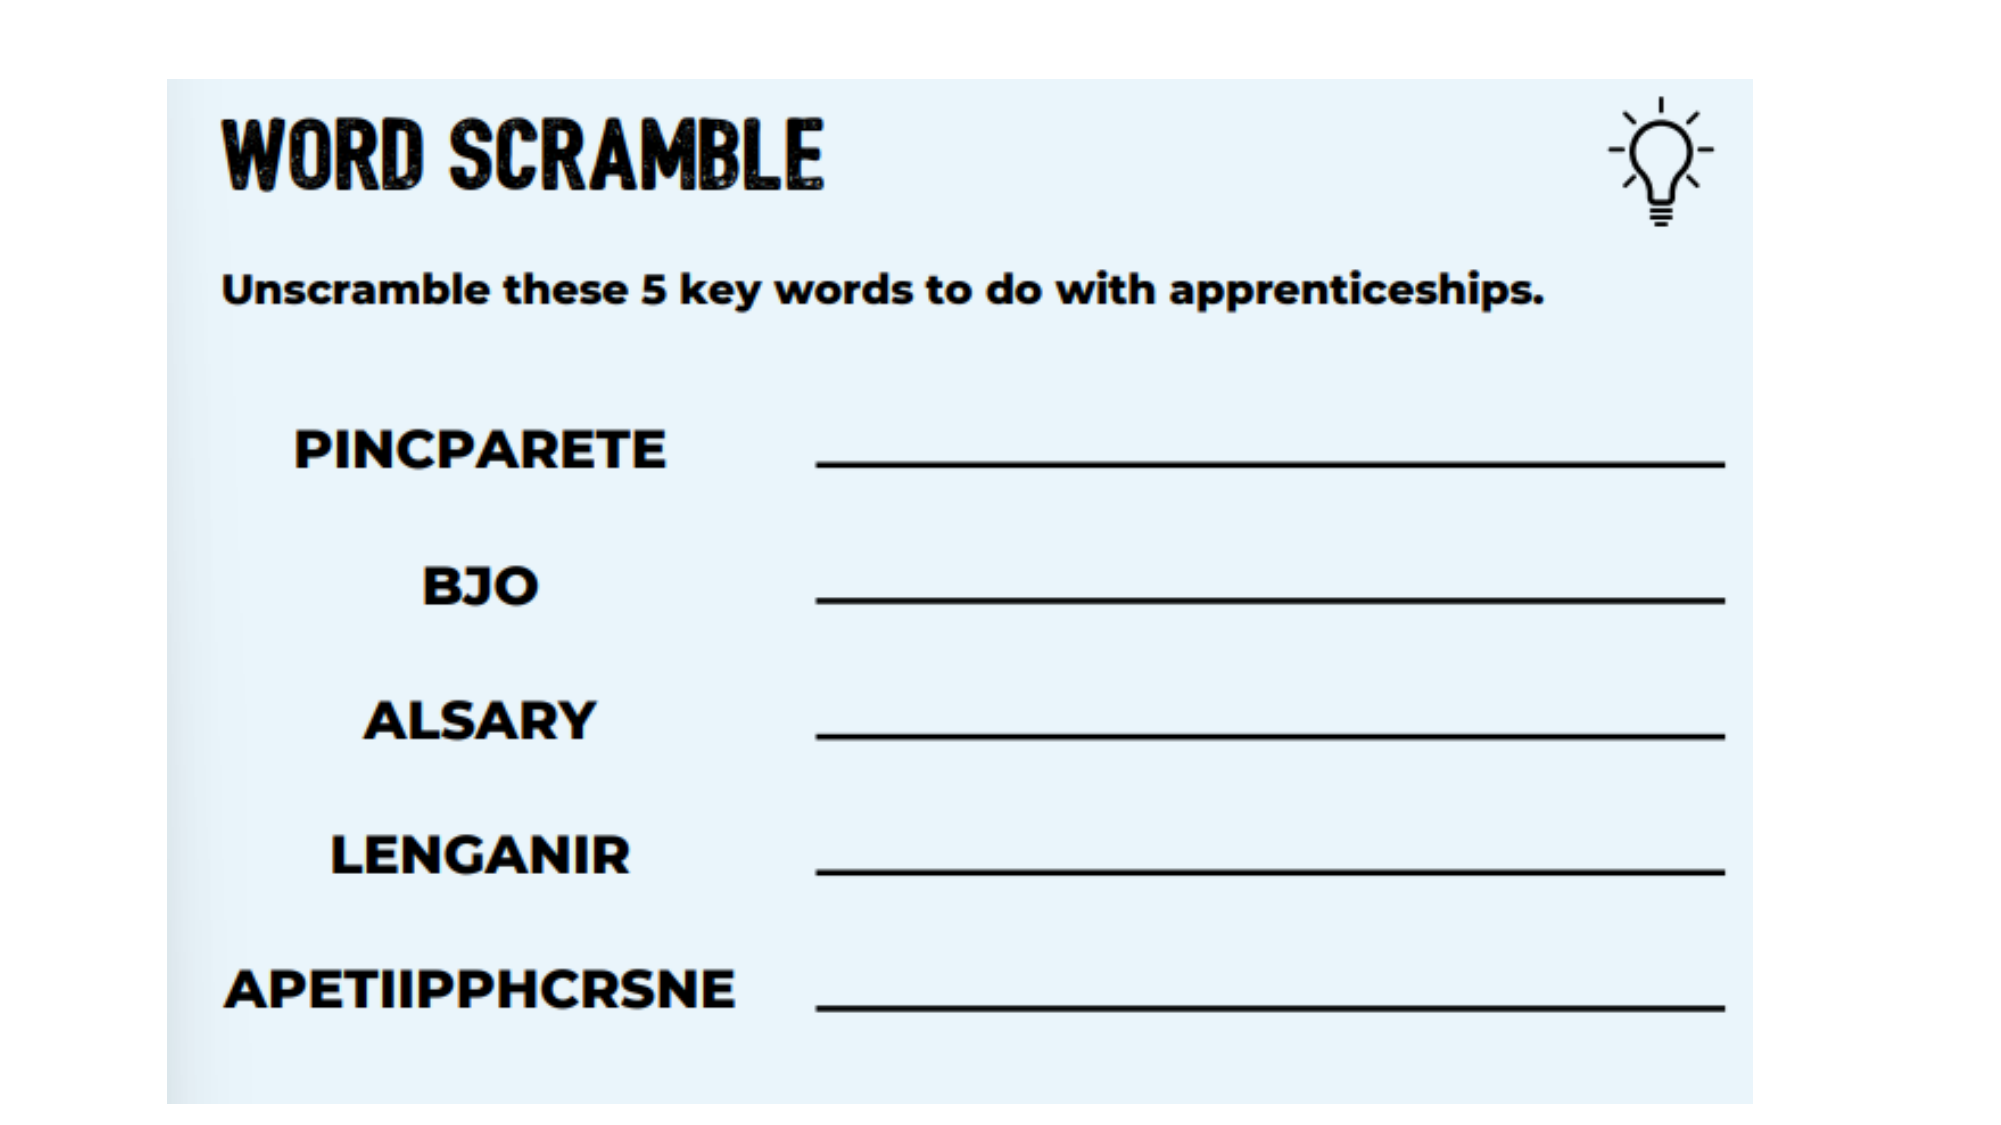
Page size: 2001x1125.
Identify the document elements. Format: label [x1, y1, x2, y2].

picture [167, 79, 1753, 1104]
